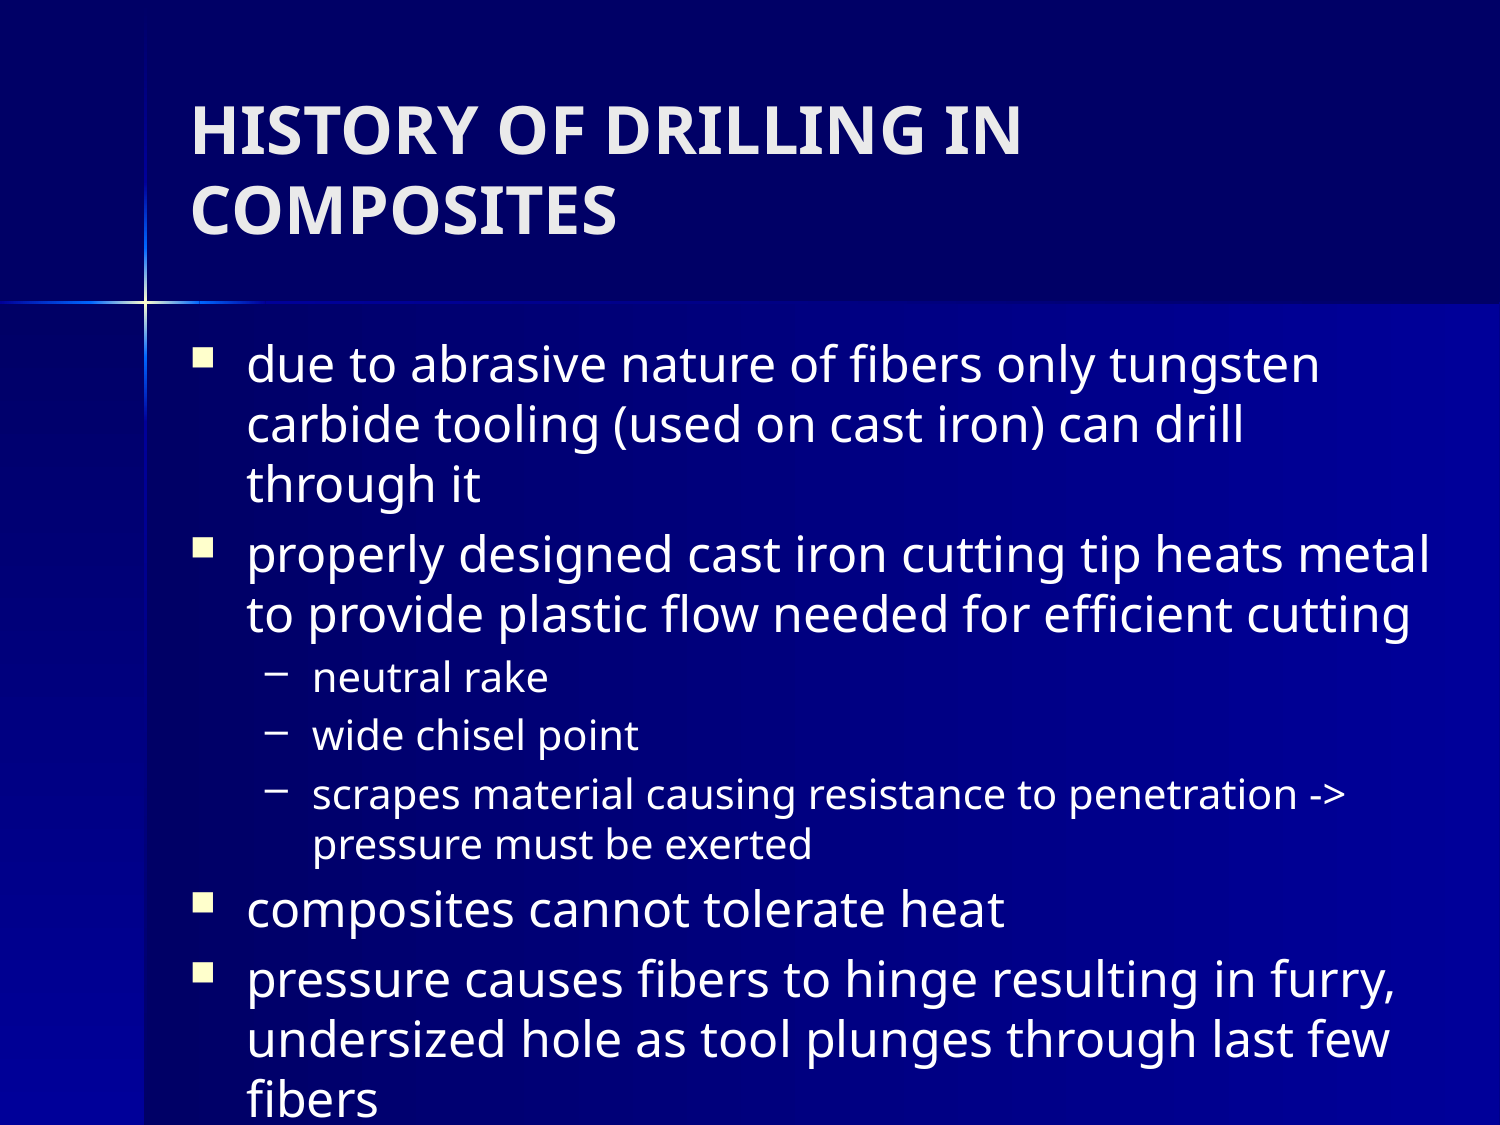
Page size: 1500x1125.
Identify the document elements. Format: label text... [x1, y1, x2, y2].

title HISTORY OF DRILLING IN COMPOSITES [174, 49, 1413, 286]
list due to abrasive nature of fibers only tungsten carbide tooling (used on cast iron) can drill through it properly designed cast iron cutting tip heats metal to provide plastic flow needed for efficient cutting neutral rake wide chisel point scrapes material causing resistance to penetration -> pressure must be exerted composites cannot tolerate heat pressure causes fibers to hinge resulting in furry, undersized hole as tool plunges through last few fibers [174, 324, 1451, 1101]
